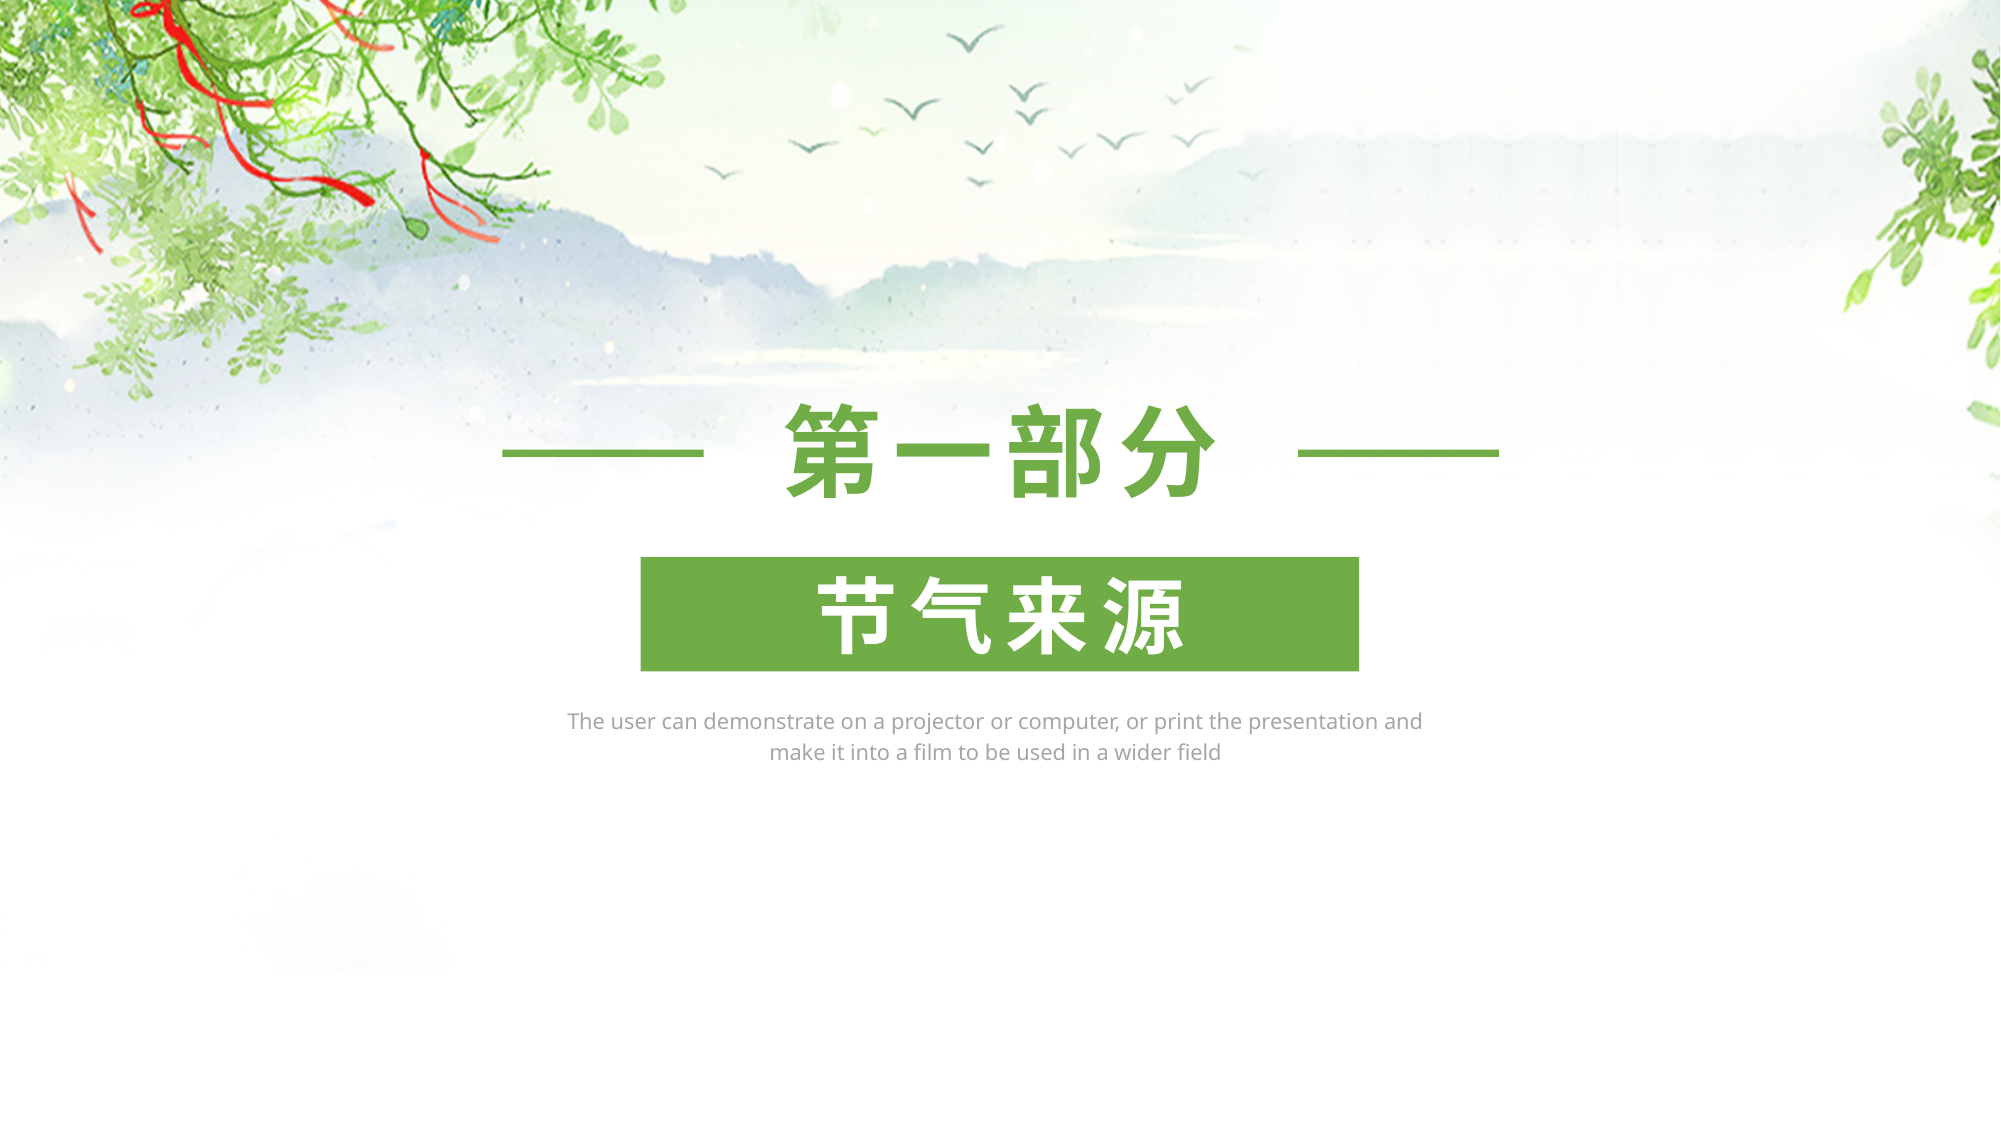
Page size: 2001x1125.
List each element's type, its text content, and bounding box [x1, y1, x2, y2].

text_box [502, 381, 1499, 519]
picture [0, 0, 2001, 1125]
text_box 节气来源 [640, 556, 1360, 672]
text_box The user can demonstrate on a projector or computer, or print the presentation and make it into a film to be used in a wider field [550, 695, 1442, 773]
